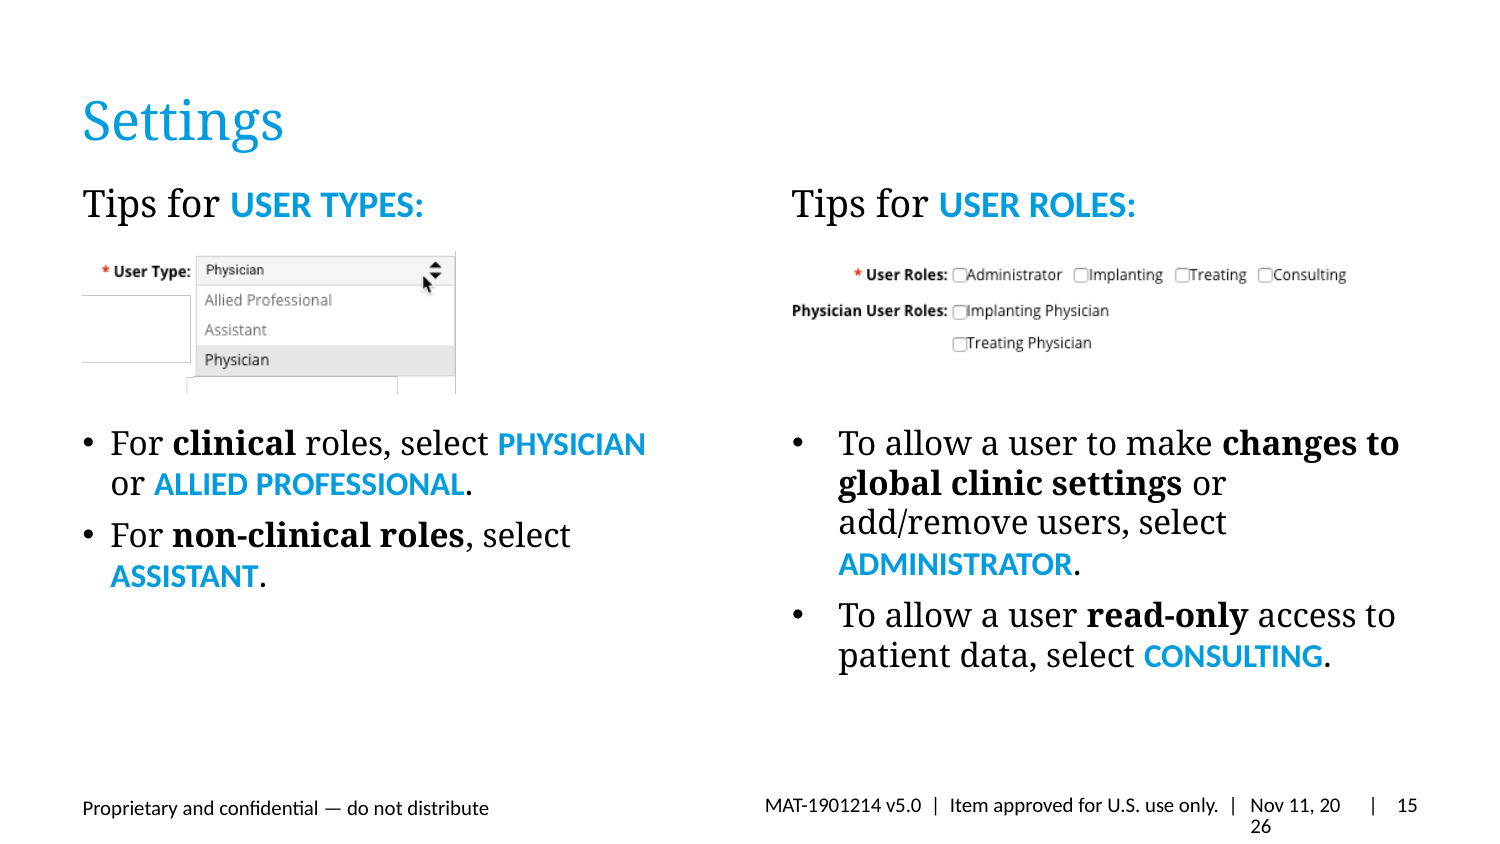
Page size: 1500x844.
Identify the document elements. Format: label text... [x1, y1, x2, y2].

slide_number | 15 [1339, 782, 1433, 828]
list Tips for USER ROLES: [791, 180, 1418, 245]
list Tips for USER TYPES: [82, 180, 709, 245]
footer MAT-1901214 v5.0 | Item approved for U.S. use only. | [597, 782, 1243, 828]
title Settings [82, 93, 1418, 158]
slide_number 27-Mar-24 [1243, 782, 1339, 828]
picture [790, 257, 1357, 362]
list For clinical roles, select PHYSICIAN or ALLIED PROFESSIONAL. For non-clinical roles, select ASSISTANT. [82, 421, 674, 726]
picture [82, 251, 469, 394]
list To allow a user to make changes to global clinic settings or add/remove users, select ADMINISTRATOR. To allow a user read-only access to patient data, select CONSULTING. [791, 421, 1418, 726]
